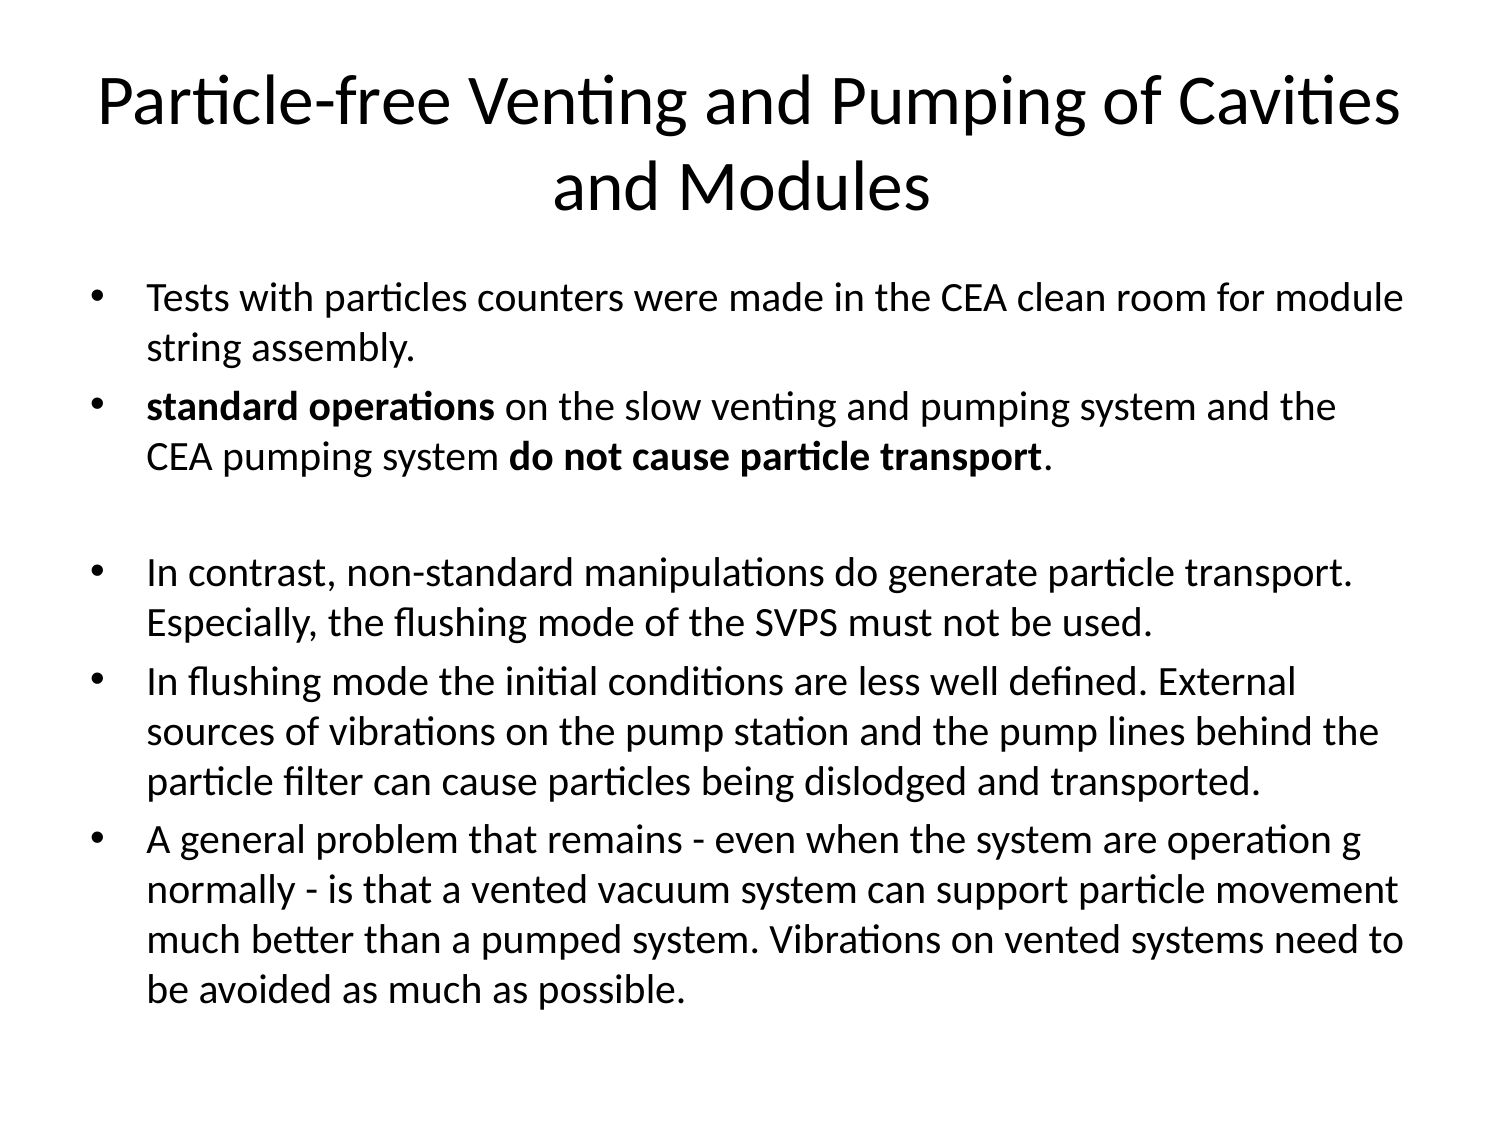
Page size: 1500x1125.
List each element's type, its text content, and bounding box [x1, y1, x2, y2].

title Particle-free Venting and Pumping of Cavities and Modules [75, 45, 1425, 233]
list Tests with particles counters were made in the CEA clean room for module string assembly. standard operations on the slow venting and pumping system and the CEA pumping system do not cause particle transport. In contrast, non-standard manipulations do generate particle transport. Especially, the flushing mode of the SVPS must not be used. In flushing mode the initial conditions are less well defined. External sources of vibrations on the pump station and the pump lines behind the particle filter can cause particles being dislodged and transported. A general problem that remains - even when the system are operation g normally - is that a vented vacuum system can support particle movement much better than a pumped system. Vibrations on vented systems need to be avoided as much as possible. [75, 262, 1425, 1005]
